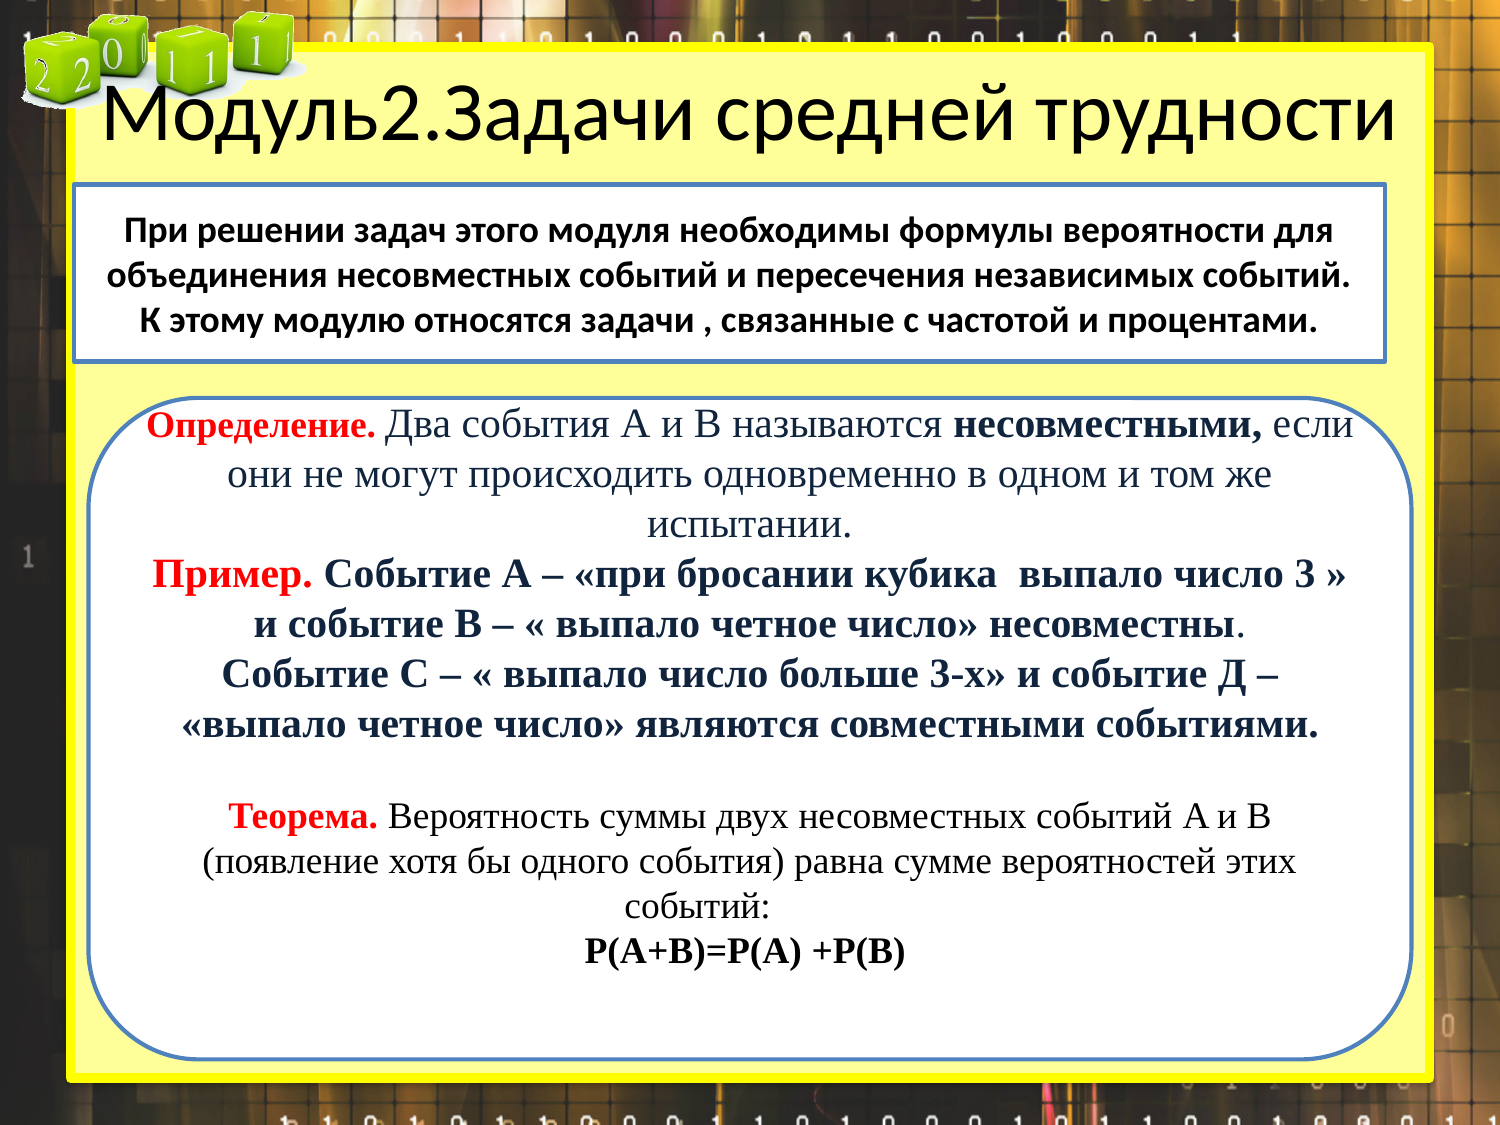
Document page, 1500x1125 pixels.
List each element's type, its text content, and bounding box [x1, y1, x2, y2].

title Модуль2.Задачи средней трудности [75, 0, 1425, 214]
text_box Определение. Два события А и В называются несовместными, если они не могут происходить одновременно в одном и том же испытании. Пример. Событие А – «при бросании кубика выпало число 3 » и событие В – « выпало четное число» несовместны. Событие С – « выпало число больше 3-х» и событие Д – «выпало четное число» являются совместными событиями. Теорема. Вероятность суммы двух несовместных событий A и B (появление хотя бы одного события) равна сумме вероятностей этих событий: P(A+B)=P(A) +P(B) [86, 395, 1414, 1062]
picture [0, 0, 75, 118]
text_box При решении задач этого модуля необходимы формулы вероятности для объединения несовместных событий и пересечения независимых событий. К этому модулю относятся задачи , связанные с частотой и процентами. [72, 182, 1387, 364]
